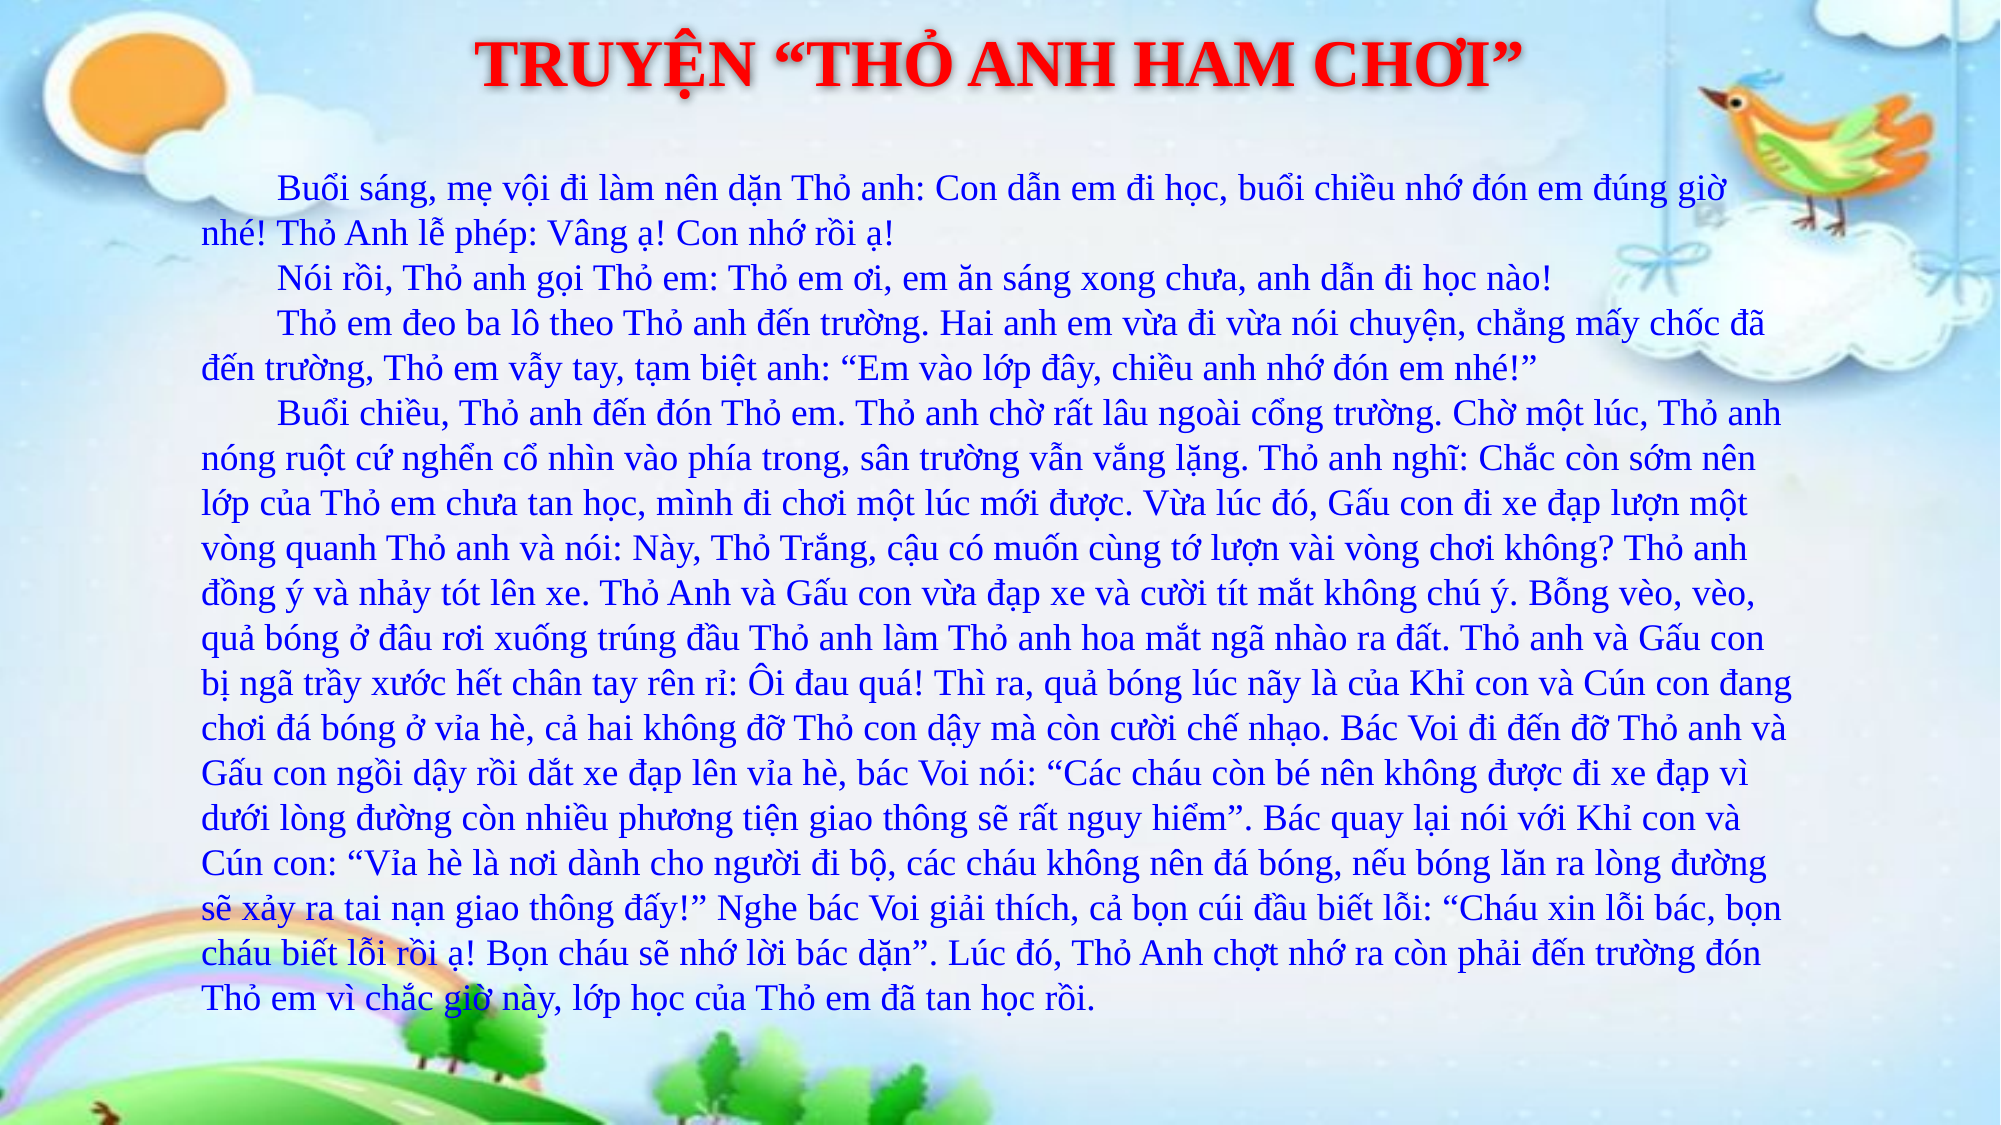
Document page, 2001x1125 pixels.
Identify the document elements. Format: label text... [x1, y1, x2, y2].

text_box TRUYỆN “THỎ ANH HAM CHƠI” [459, 12, 1541, 108]
picture [0, 0, 2001, 1125]
text_box Buổi sáng, mẹ vội đi làm nên dặn Thỏ anh: Con dẫn em đi học, buổi chiều nhớ đón em đúng giờ nhé! Thỏ Anh lễ phép: Vâng ạ! Con nhớ rồi ạ! Nói rồi, Thỏ anh gọi Thỏ em: Thỏ em ơi, em ăn sáng xong chưa, anh dẫn đi học nào! Thỏ em đeo ba lô theo Thỏ anh đến trường. Hai anh em vừa đi vừa nói chuyện, chẳng mấy chốc đã đến trường, Thỏ em vẫy tay, tạm biệt anh: “Em vào lớp đây, chiều anh nhớ đón em nhé!” Buổi chiều, Thỏ anh đến đón Thỏ em. Thỏ anh chờ rất lâu ngoài cổng trường. Chờ một lúc, Thỏ anh nóng ruột cứ nghển cổ nhìn vào phía trong, sân trường vẫn vắng lặng. Thỏ anh nghĩ: Chắc còn sớm nên lớp của Thỏ em chưa tan học, mình đi chơi một lúc mới được. Vừa lúc đó, Gấu con đi xe đạp lượn một vòng quanh Thỏ anh và nói: Này, Thỏ Trắng, cậu có muốn cùng tớ lượn vài vòng chơi không? Thỏ anh đồng ý và nhảy tót lên xe. Thỏ Anh và Gấu con vừa đạp xe và cười tít mắt không chú ý. Bỗng vèo, vèo, quả bóng ở đâu rơi xuống trúng đầu Thỏ anh làm Thỏ anh hoa mắt ngã nhào ra đất. Thỏ anh và Gấu con bị ngã trầy xước hết chân tay rên rỉ: Ôi đau quá! Thì ra, quả bóng lúc nãy là của Khỉ con và Cún con đang chơi đá bóng ở vỉa hè, cả hai không đỡ Thỏ con dậy mà còn cười chế nhạo. Bác Voi đi đến đỡ Thỏ anh và Gấu con ngồi dậy rồi dắt xe đạp lên vỉa hè, bác Voi nói: “Các cháu còn bé nên không được đi xe đạp vì dưới lòng đường còn nhiều phương tiện giao thông sẽ rất nguy hiểm”. Bác quay lại nói với Khỉ con và Cún con: “Vỉa hè là nơi dành cho người đi bộ, các cháu không nên đá bóng, nếu bóng lăn ra lòng đường sẽ xảy ra tai nạn giao thông đấy!” Nghe bác Voi giải thích, cả bọn cúi đầu biết lỗi: “Cháu xin lỗi bác, bọn cháu biết lỗi rồi ạ! Bọn cháu sẽ nhớ lời bác dặn”. Lúc đó, Thỏ Anh chợt nhớ ra còn phải đến trường đón Thỏ em vì chắc giờ này, lớp học của Thỏ em đã tan học rồi. [186, 155, 1814, 1083]
